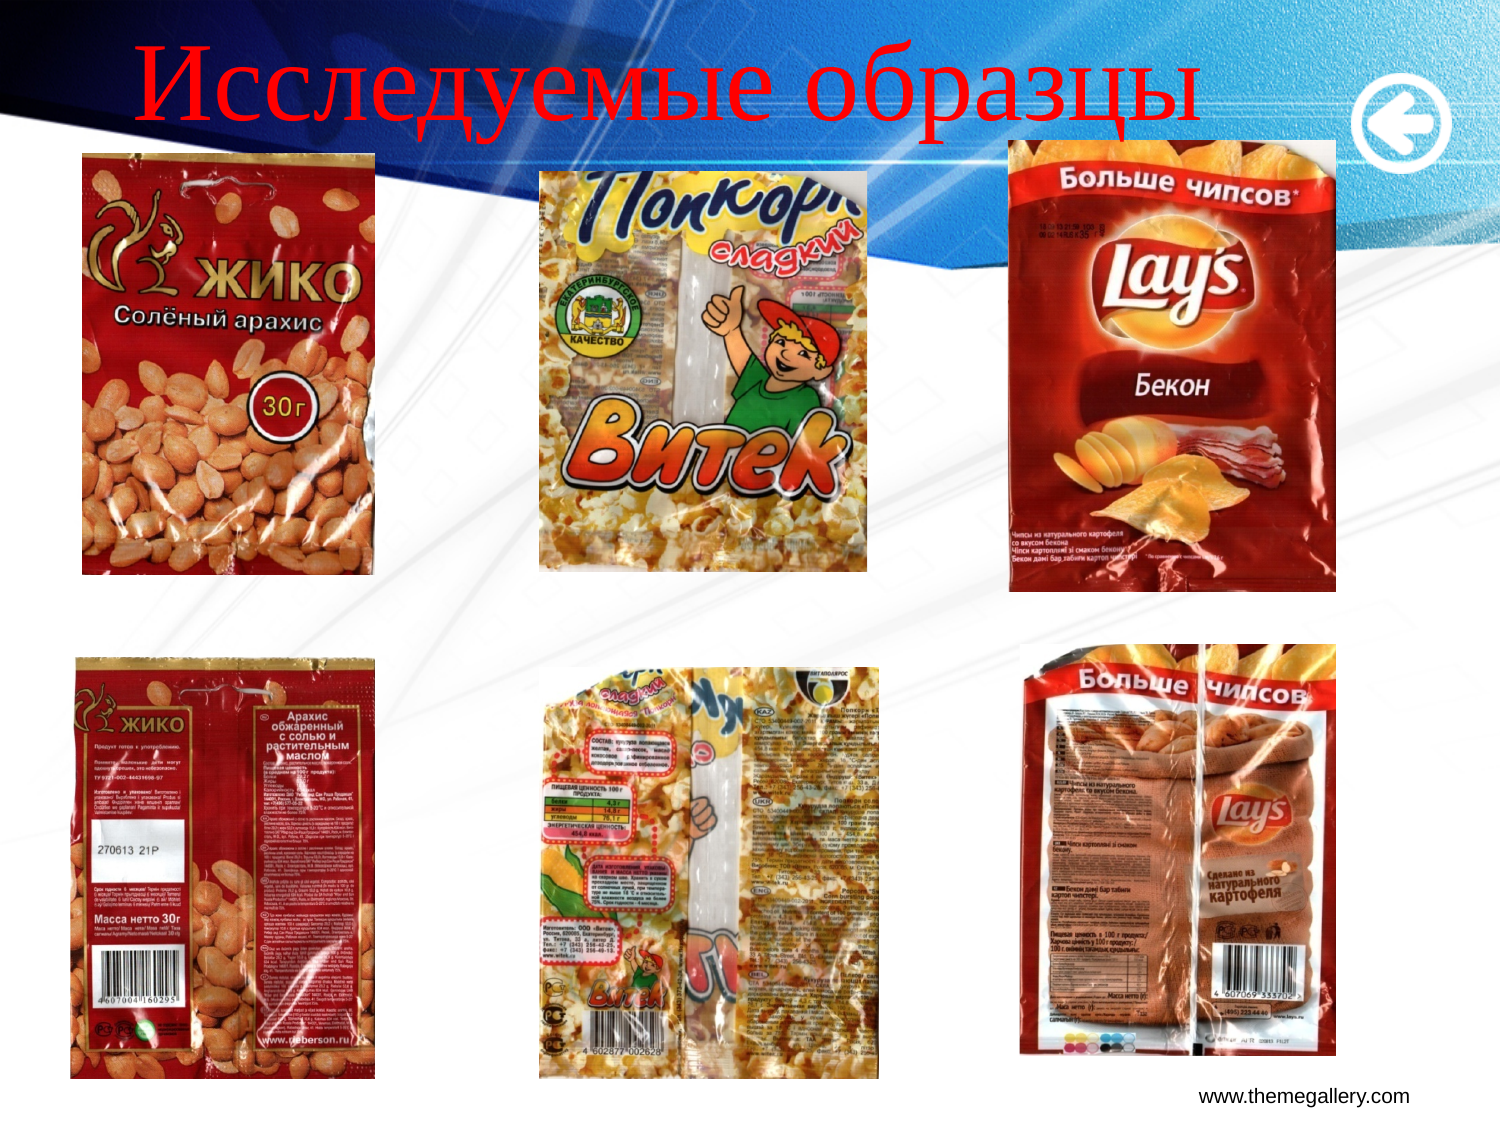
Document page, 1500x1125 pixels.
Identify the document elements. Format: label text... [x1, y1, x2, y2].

text_box Исследуемые образцы [117, 0, 1336, 151]
picture [0, 0, 1500, 1125]
footer www.themegallery.com [1074, 1074, 1426, 1116]
